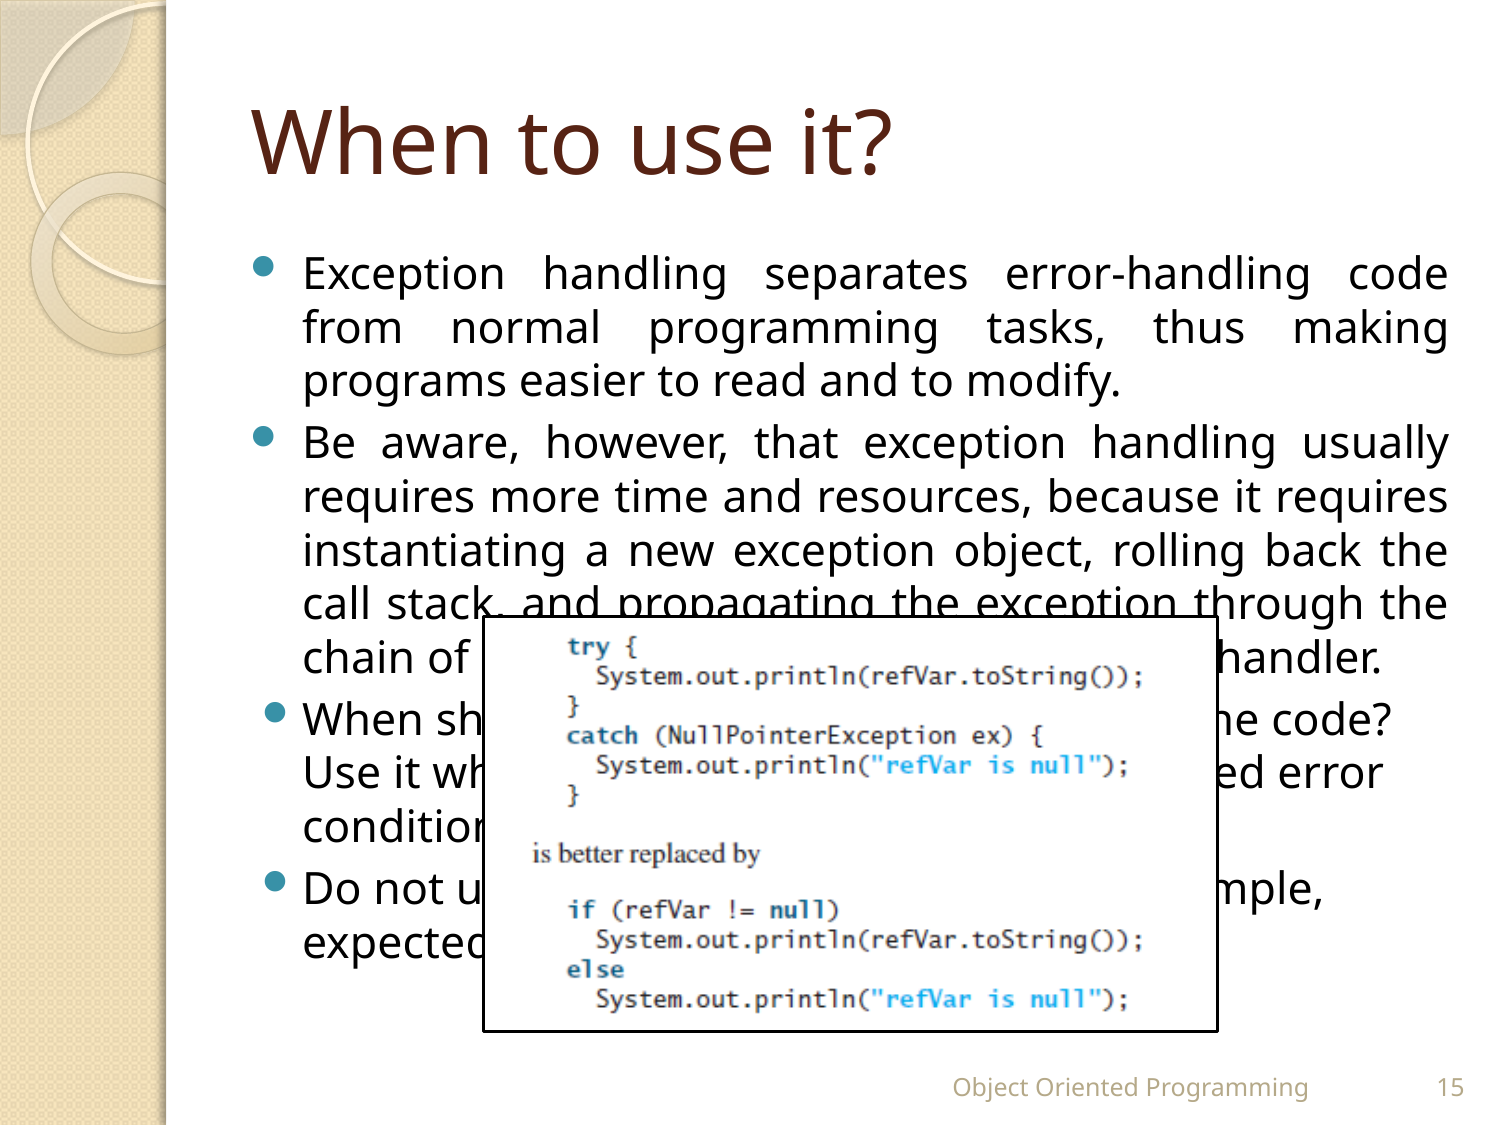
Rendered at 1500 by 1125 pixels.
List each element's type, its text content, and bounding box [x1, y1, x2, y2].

list Exception handling separates error-handling code from normal programming tasks, thus making programs easier to read and to modify. Be aware, however, that exception handling usually requires more time and resources, because it requires instantiating a new exception object, rolling back the call stack, and propagating the exception through the chain of methods invoked to search for the handler. When should you use a try-catch block in the code? Use it when you have to deal with unexpected error conditions. Do not use a try-catch block to deal with simple, expected situations. [235, 237, 1466, 1025]
footer Object Oriented Programming [937, 1034, 1413, 1113]
picture [484, 617, 1217, 1030]
title When to use it? [235, 45, 1466, 233]
slide_number 15 [1413, 1034, 1488, 1113]
